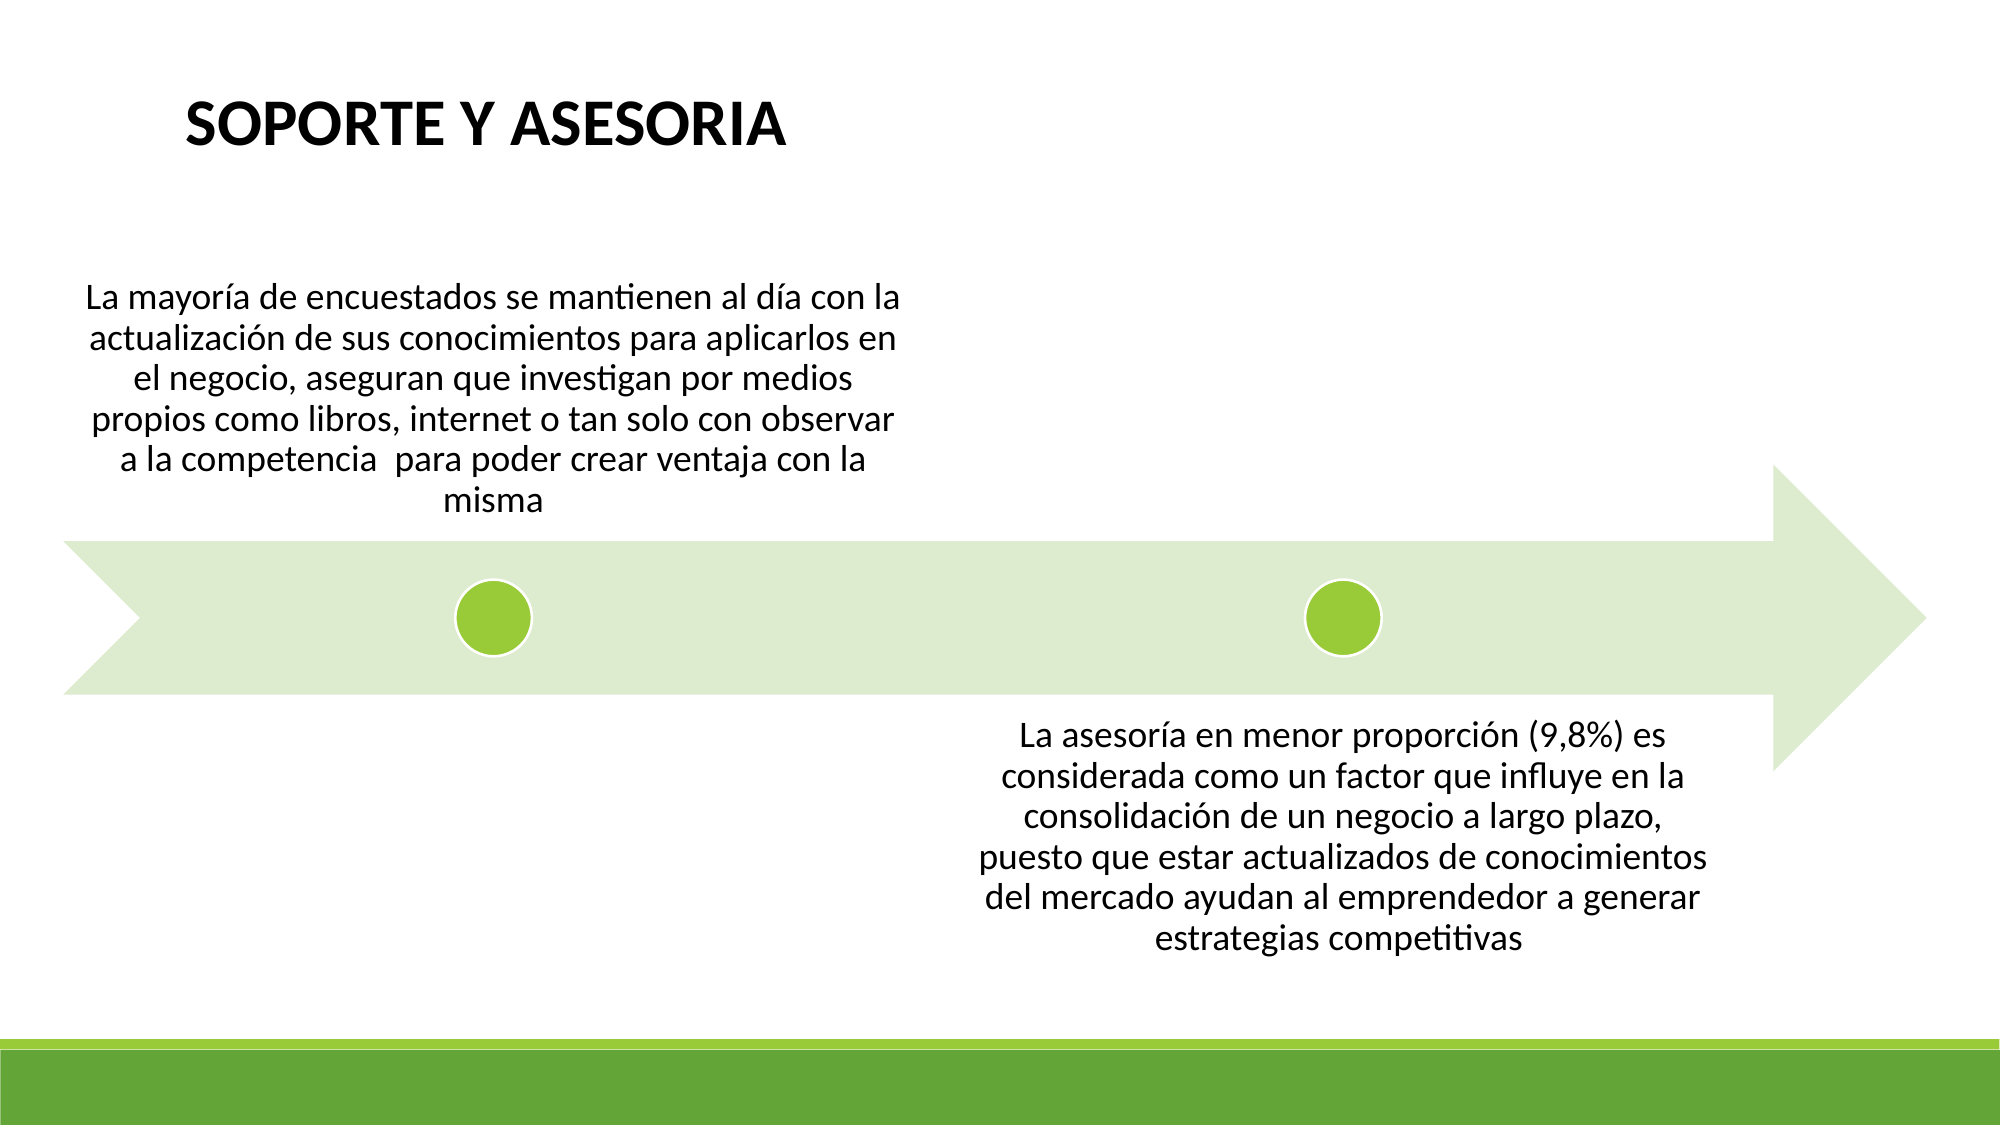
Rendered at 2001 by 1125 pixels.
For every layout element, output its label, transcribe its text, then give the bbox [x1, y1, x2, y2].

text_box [62, 233, 1928, 1002]
text_box SOPORTE Y ASESORIA [171, 71, 1285, 167]
